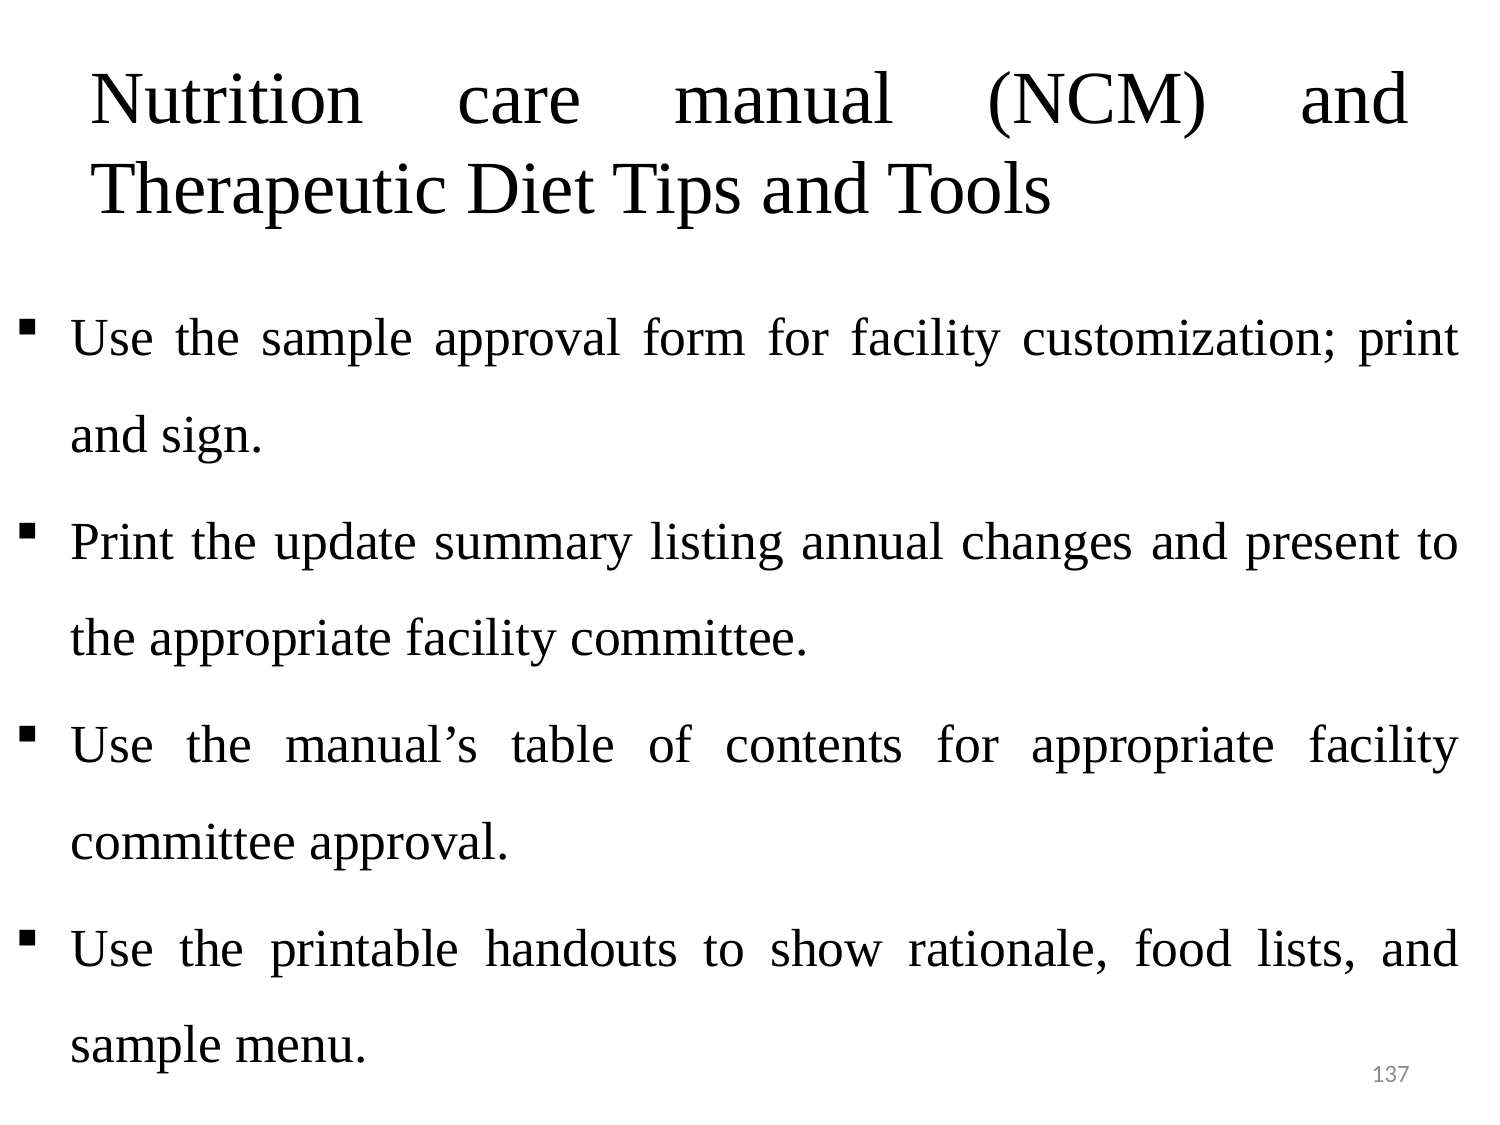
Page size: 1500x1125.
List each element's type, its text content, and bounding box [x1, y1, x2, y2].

slide_number 137 [1074, 1042, 1425, 1103]
title Nutrition care manual (NCM) and Therapeutic Diet Tips and Tools [75, 45, 1425, 233]
list Use the sample approval form for facility customization; print and sign. Print the update summary listing annual changes and present to the appropriate facility committee. Use the manual’s table of contents for appropriate facility committee approval. Use the printable handouts to show rationale, food lists, and sample menu. [0, 262, 1475, 1088]
